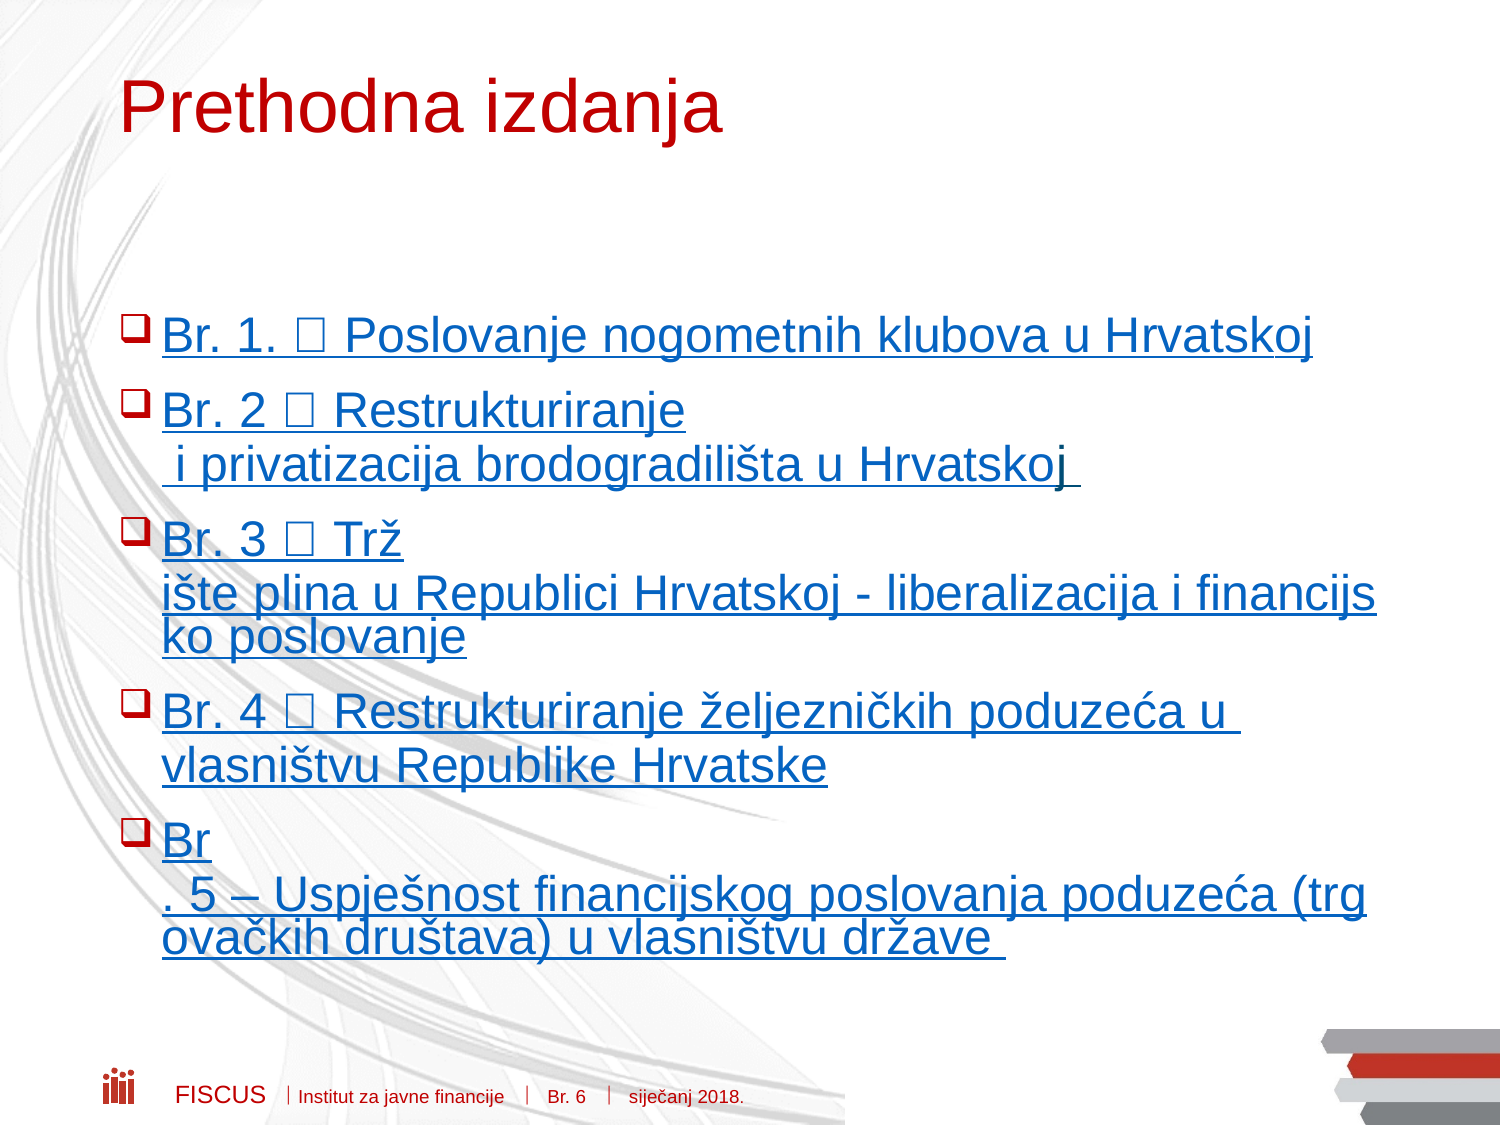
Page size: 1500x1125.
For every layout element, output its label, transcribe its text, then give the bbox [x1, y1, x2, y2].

picture [1318, 1029, 1500, 1125]
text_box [103, 1067, 135, 1104]
title Prethodna izdanja [103, 59, 1397, 278]
list Br. 1.  Poslovanje nogometnih klubova u Hrvatskoj Br. 2  Restrukturiranje i privatizacija brodogradilišta u Hrvatskoj Br. 3  Tržište plina u Republici Hrvatskoj - liberalizacija i financijsko poslovanje Br. 4  Restrukturiranje željezničkih poduzeća u vlasništvu Republike Hrvatske Br. 5 – Uspješnost financijskog poslovanja poduzeća (trgovačkih društava) u vlasništvu države [103, 302, 1397, 1017]
text_box Fiscus  Institut za javne financije  Br. 6  siječanj 2018. [159, 1058, 760, 1119]
